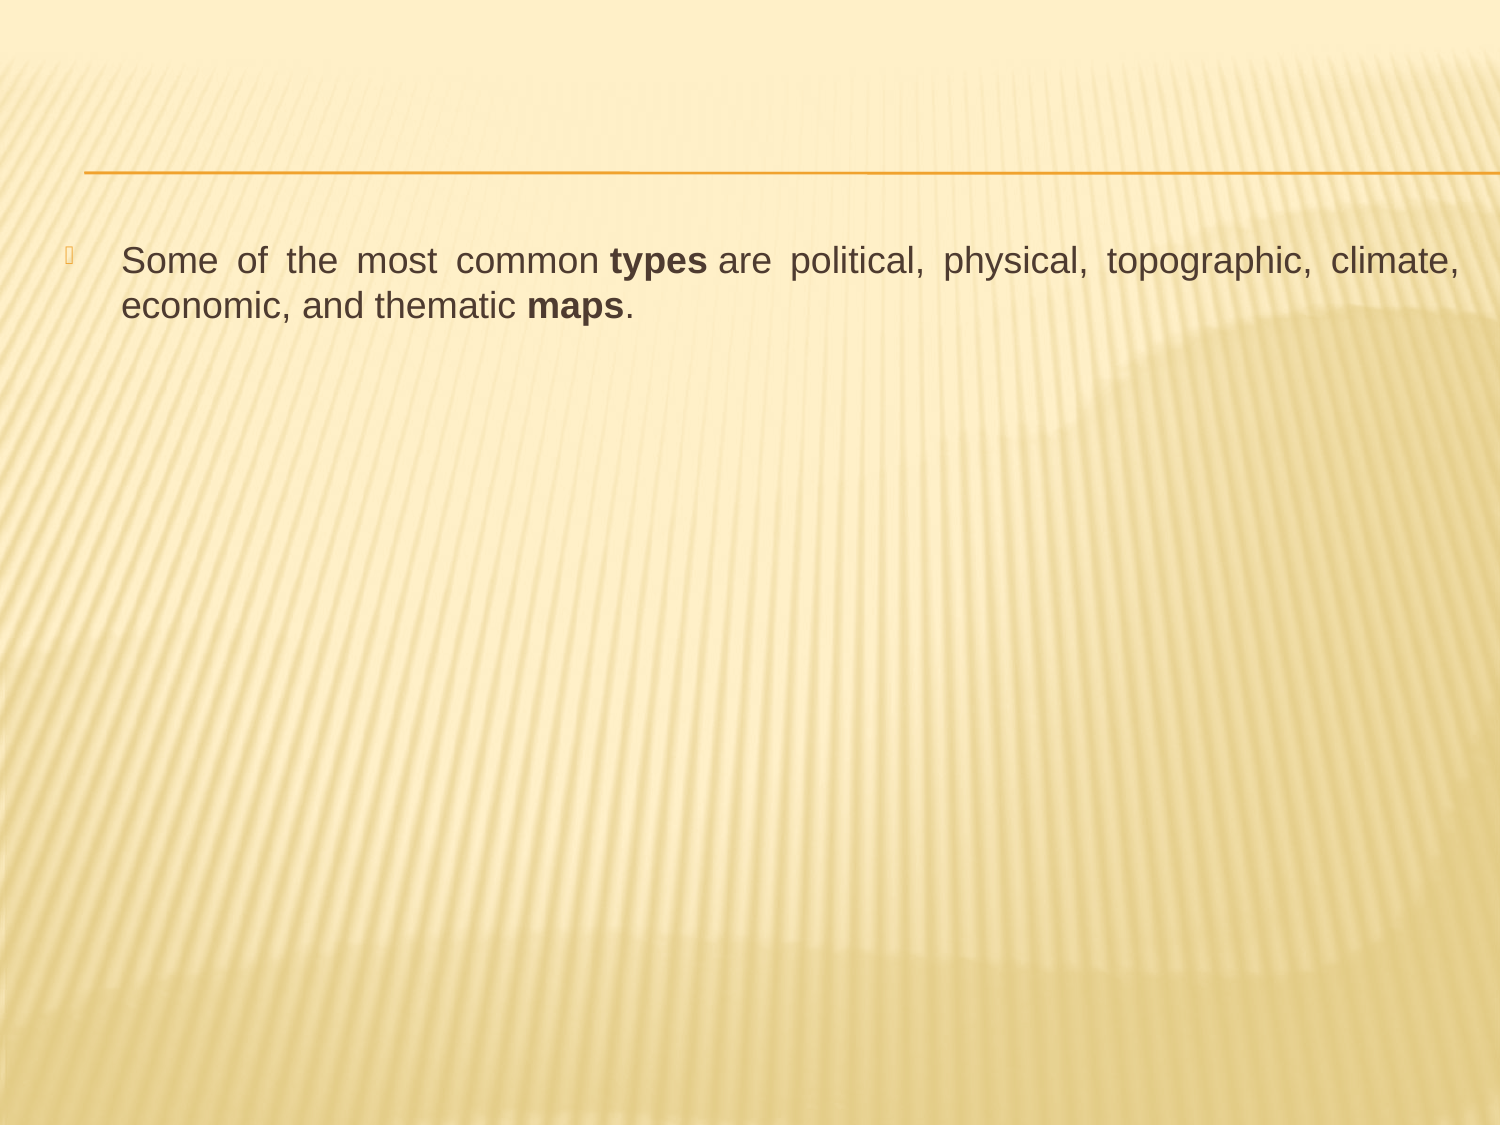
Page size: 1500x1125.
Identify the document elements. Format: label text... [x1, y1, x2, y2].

list Some of the most common types are political, physical, topographic, climate, economic, and thematic maps. [50, 175, 1475, 998]
